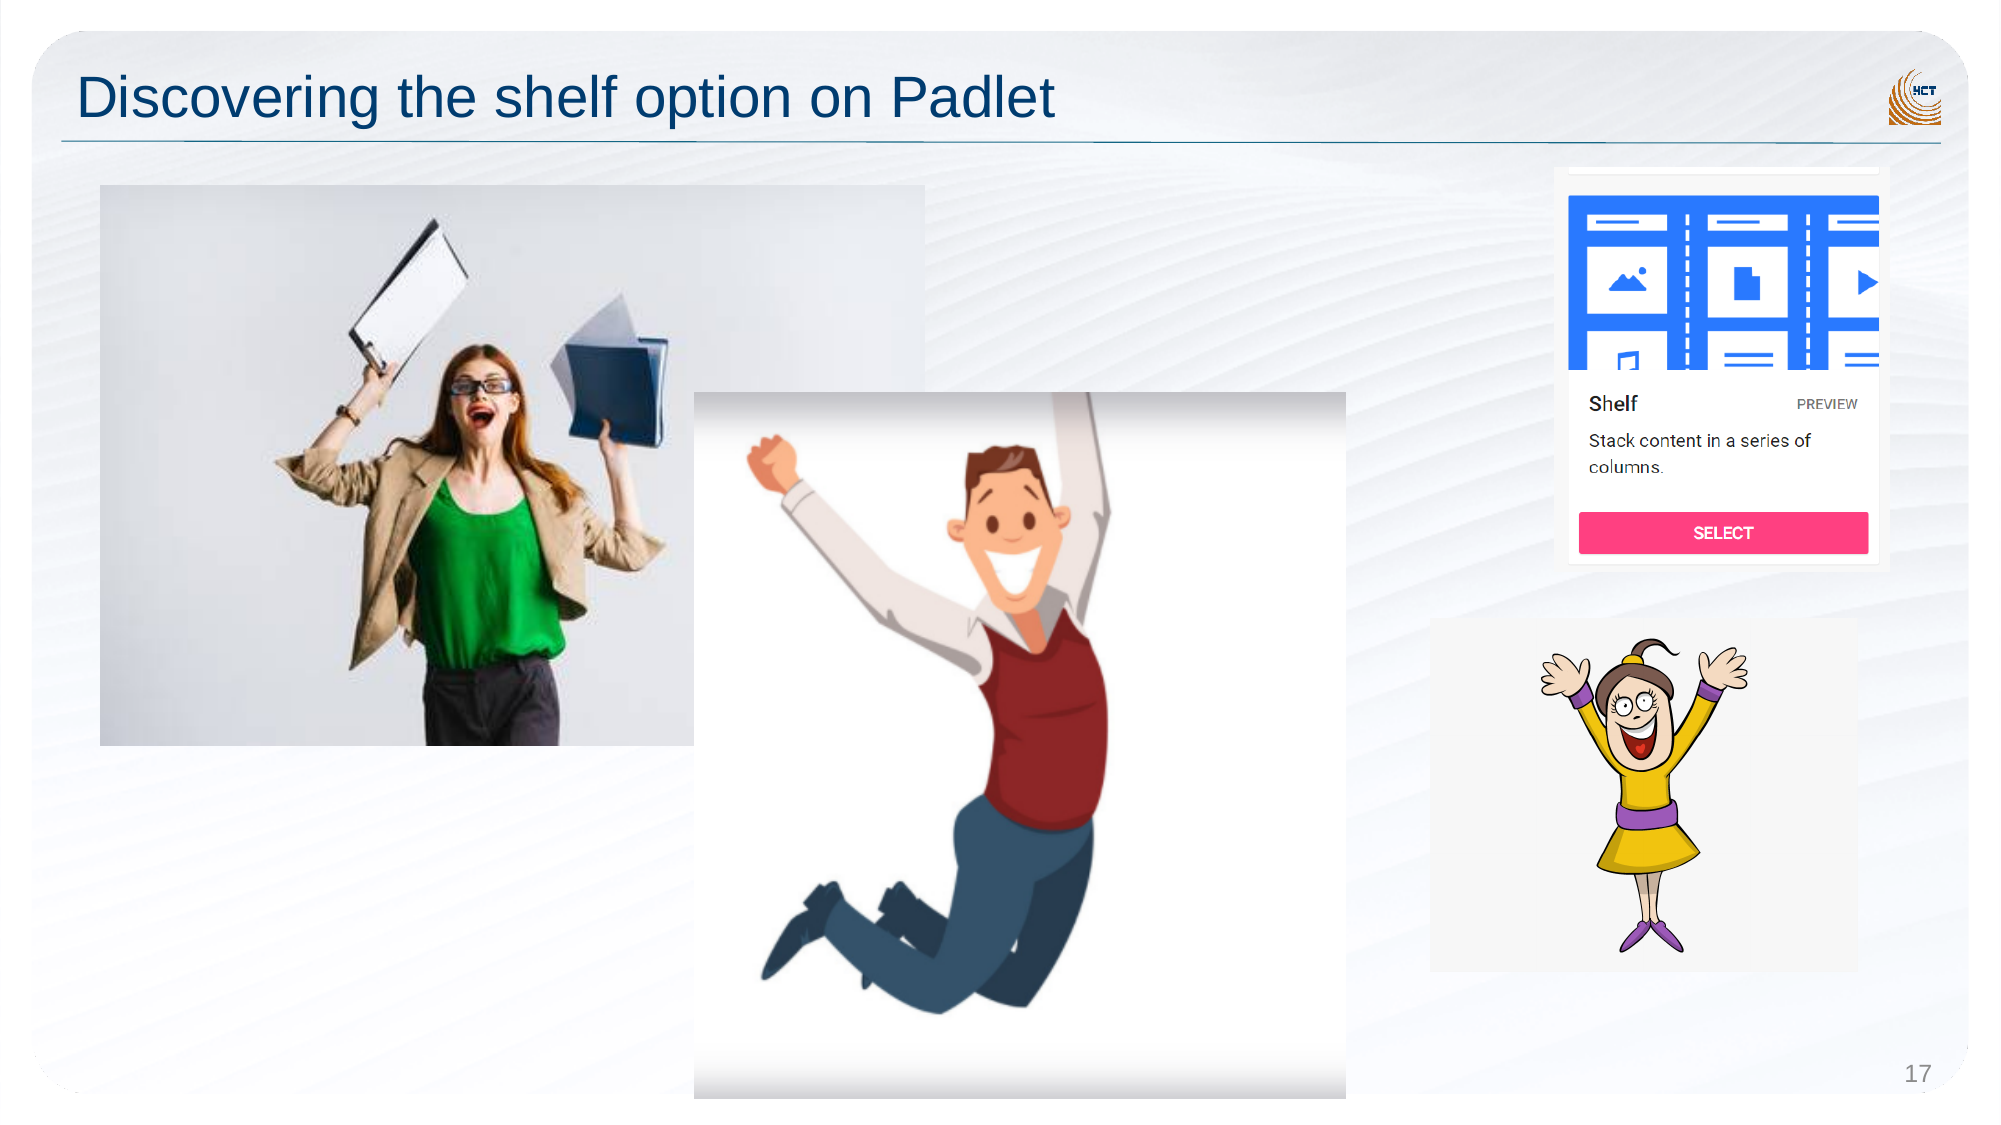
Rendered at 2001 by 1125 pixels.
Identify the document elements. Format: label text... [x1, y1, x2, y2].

picture [0, 0, 2001, 1125]
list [100, 185, 925, 746]
list Discovering the shelf option on Padlet [61, 59, 1210, 142]
slide_number 17 [1497, 1042, 1948, 1103]
